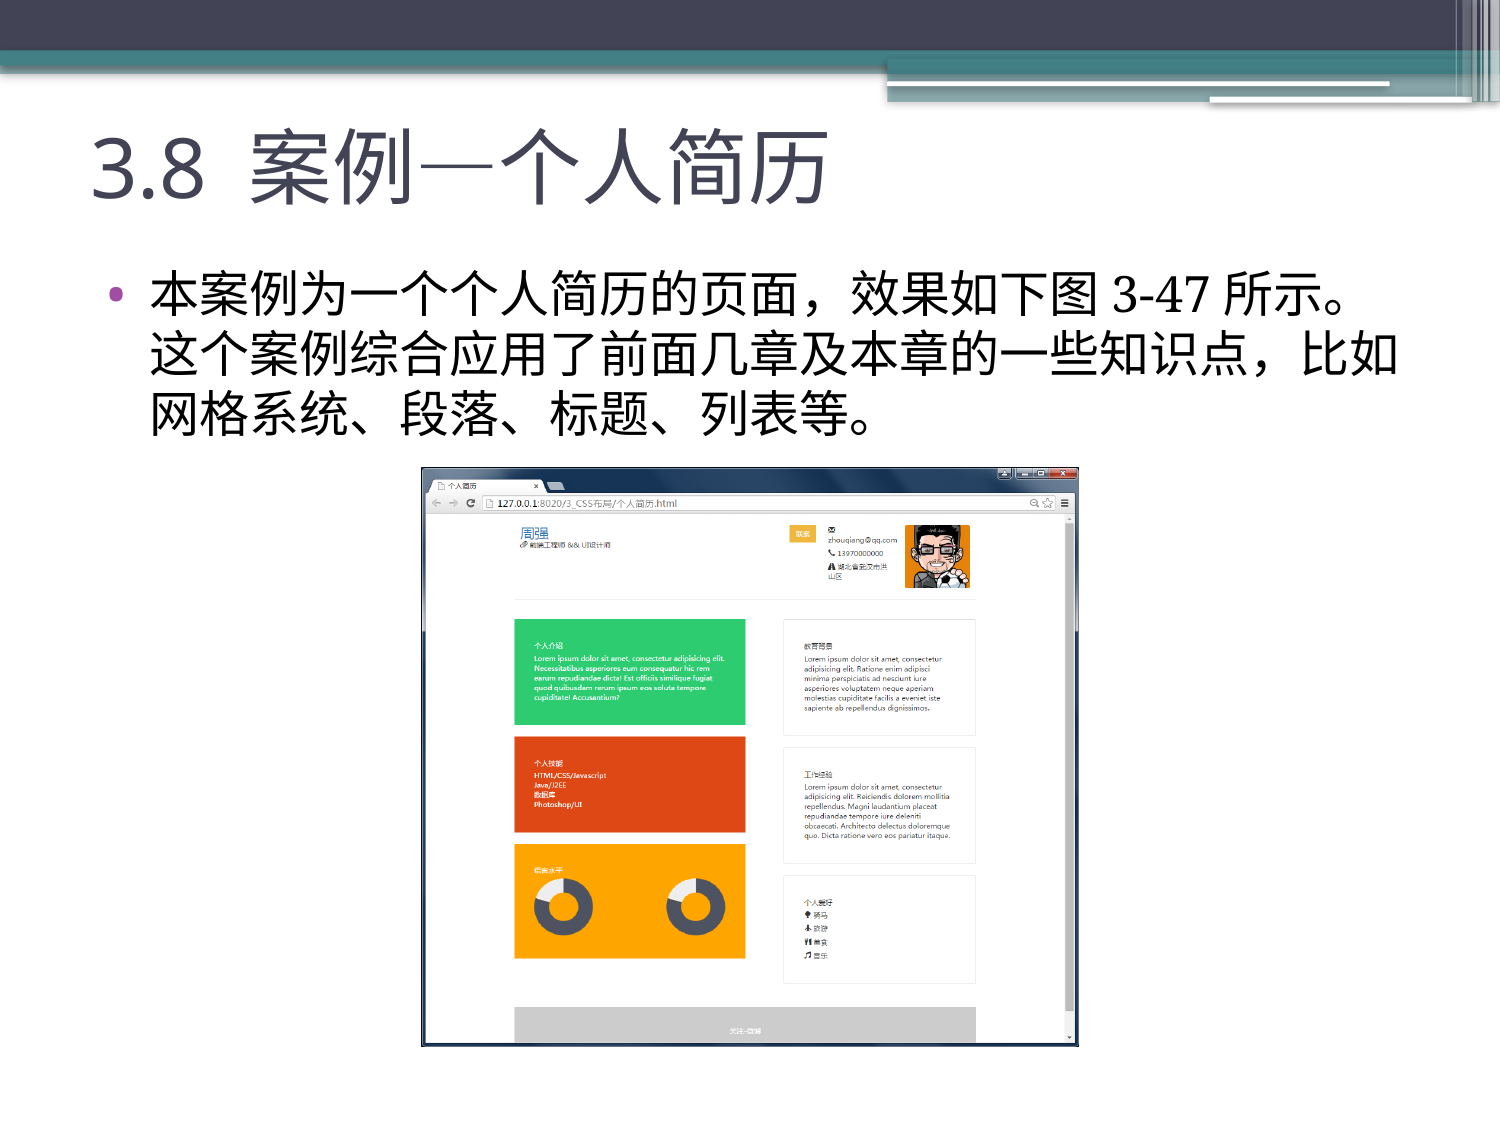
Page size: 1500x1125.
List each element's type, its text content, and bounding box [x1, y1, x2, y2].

list 本案例为一个个人简历的页面，效果如下图3-47所示。这个案例综合应用了前面几章及本章的一些知识点，比如网格系统、段落、标题、列表等。 [74, 255, 1426, 1047]
title 3.8 案例—个人简历 [74, 77, 1426, 254]
picture [421, 467, 1079, 1048]
